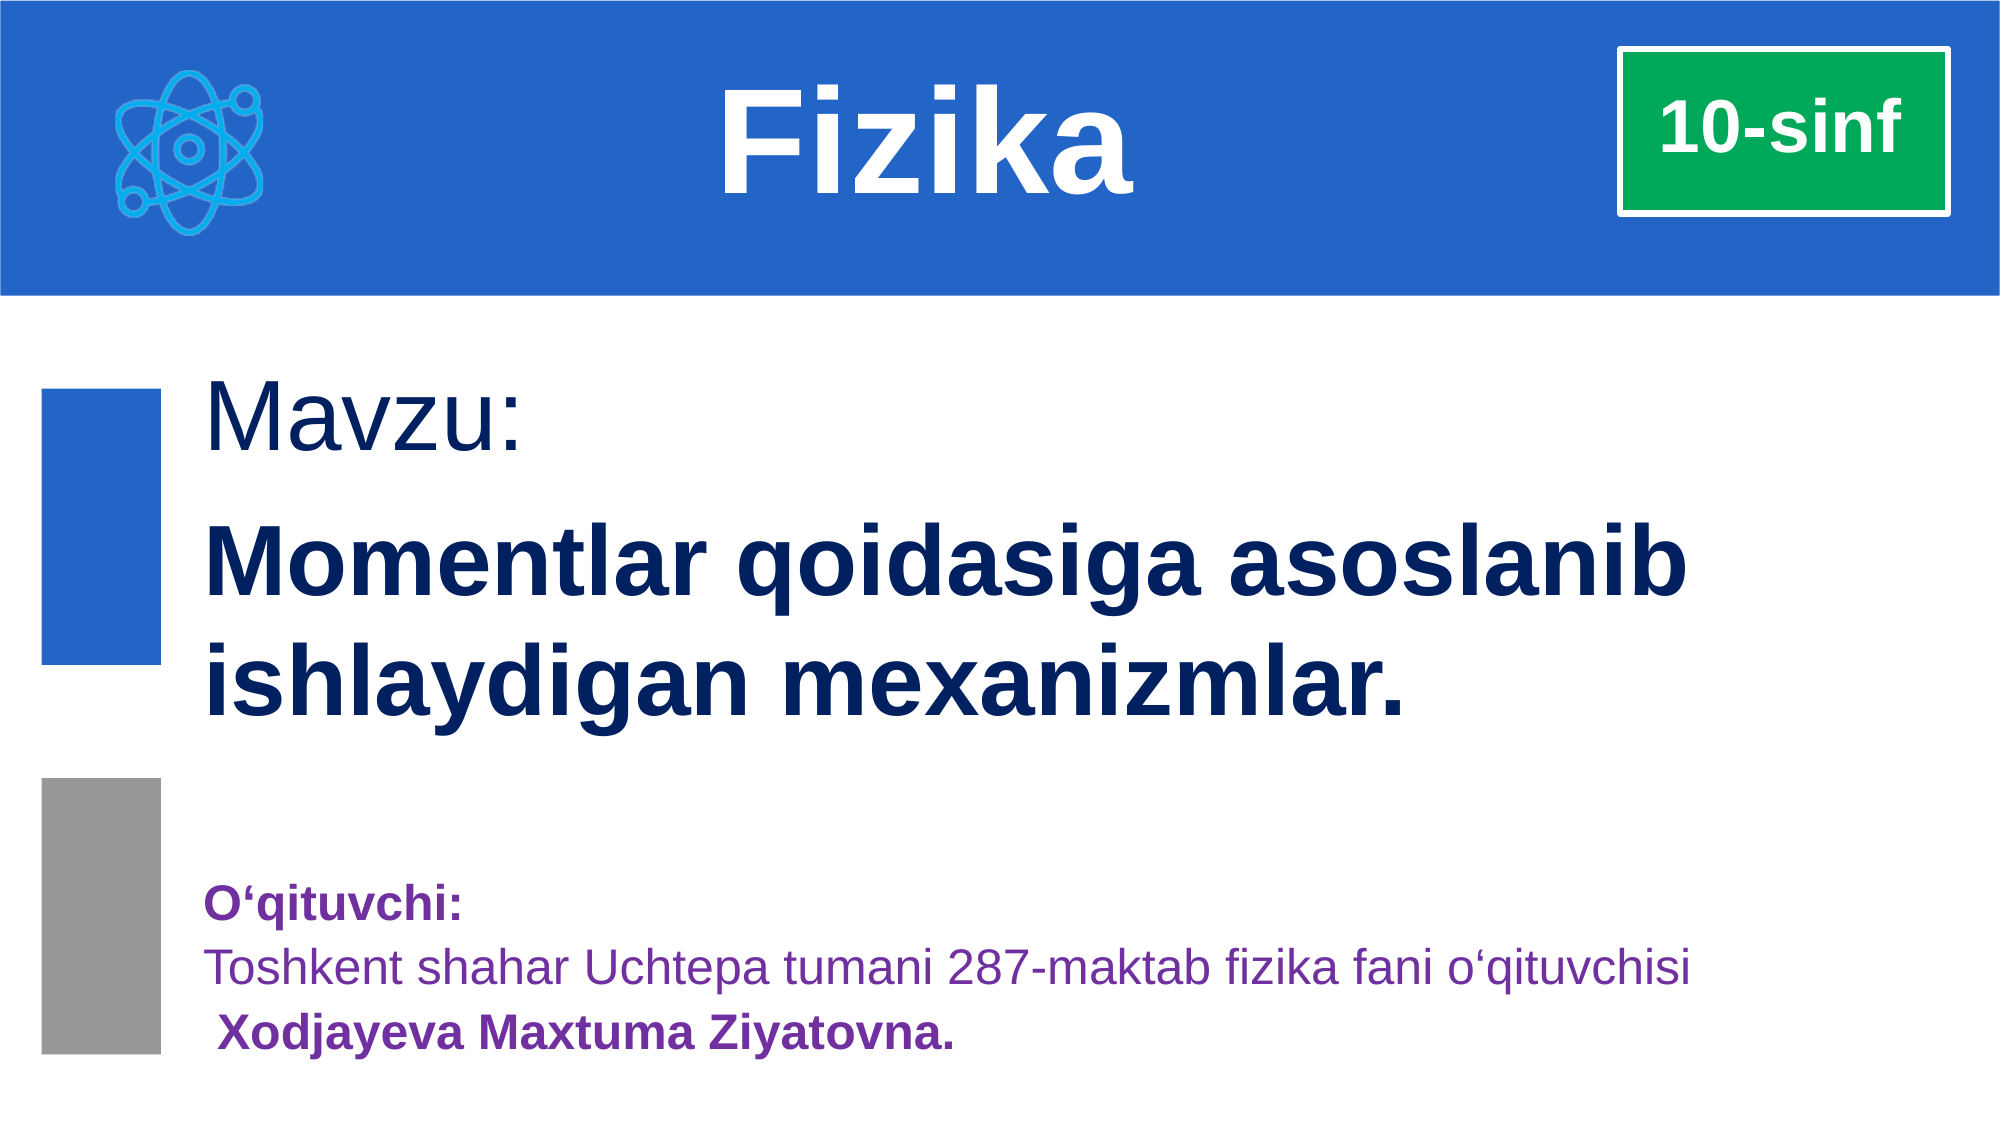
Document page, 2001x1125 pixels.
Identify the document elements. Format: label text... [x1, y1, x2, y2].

text_box Mavzu: Momentlar qoidasiga asoslanib ishlaydigan mexanizmlar. O‘qituvchi: Toshkent shahar Uchtepa tumani 287-maktab fizika fani o‘qituvchisi Xodjayeva Maxtuma Ziyatovna. [196, 345, 1748, 1125]
text_box [41, 388, 161, 665]
text_box 10-sinf [1616, 72, 1944, 168]
text_box [1620, 48, 1948, 214]
text_box [0, 0, 2000, 296]
text_box Fizika [313, 38, 1532, 224]
text_box [115, 70, 264, 236]
text_box [41, 778, 161, 1055]
